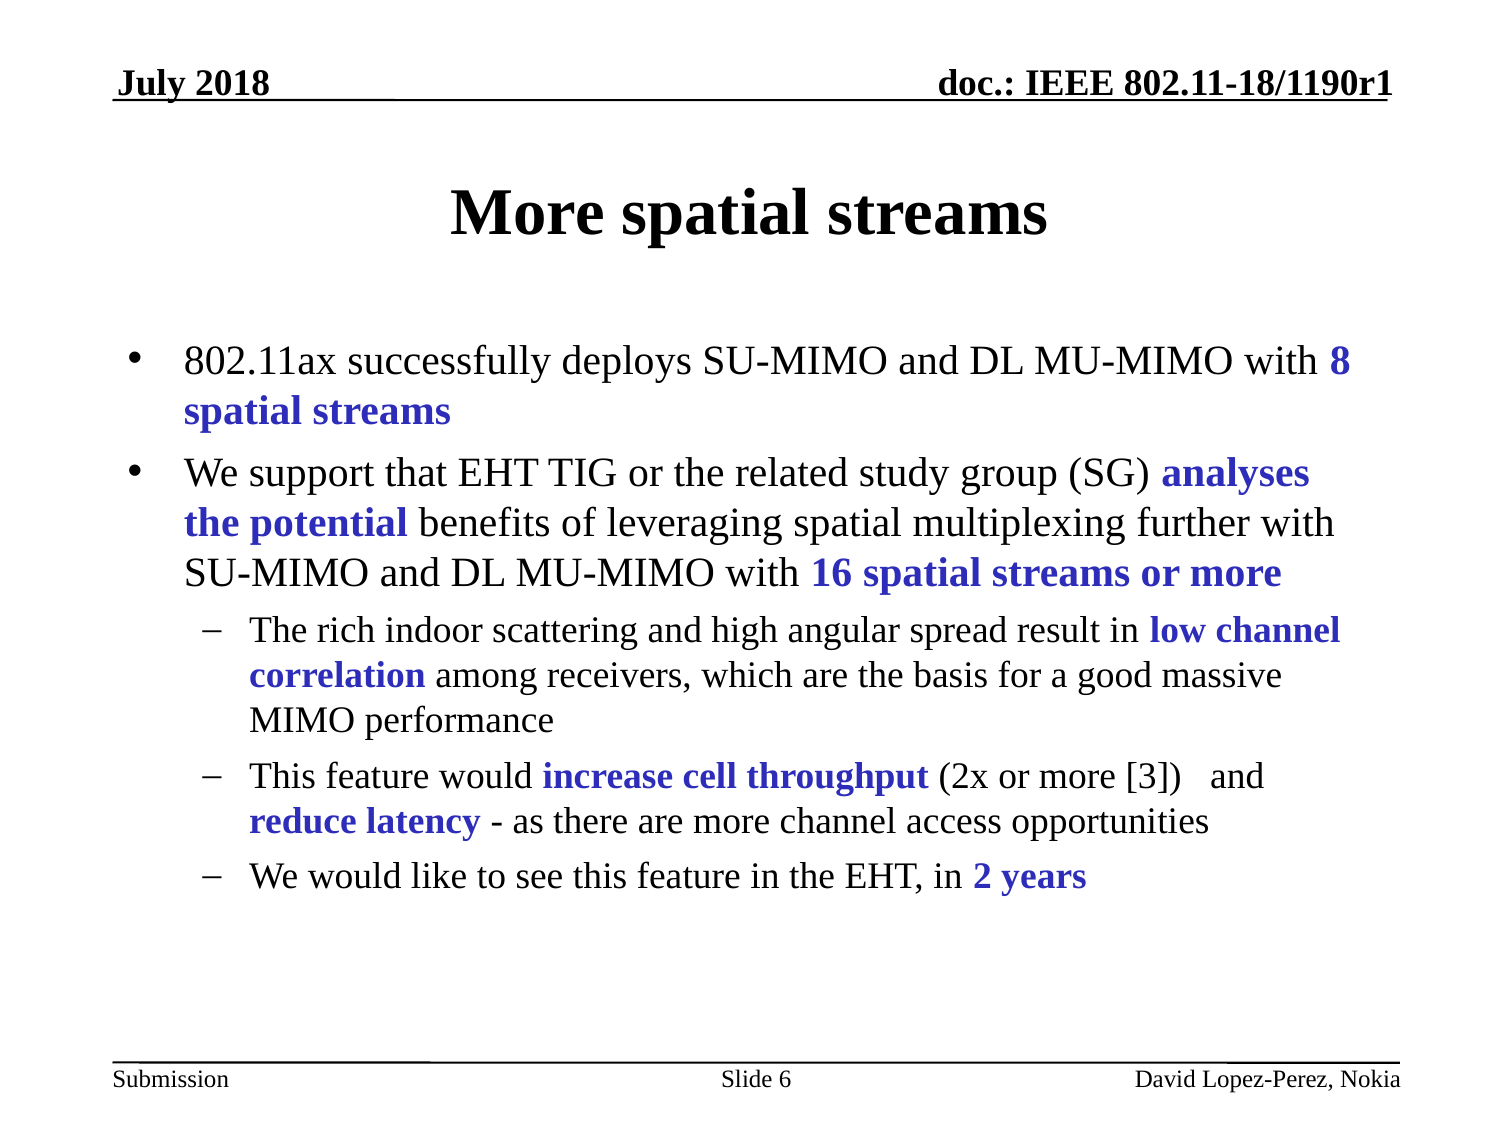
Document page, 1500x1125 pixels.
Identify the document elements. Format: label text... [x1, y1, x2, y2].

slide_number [116, 58, 507, 104]
text_box 802.11ax successfully deploys SU-MIMO and DL MU-MIMO with 8 spatial streams We support that EHT TIG or the related study group (SG) analyses the potential benefits of leveraging spatial multiplexing further with SU-MIMO and DL MU-MIMO with 16 spatial streams or more The rich indoor scattering and high angular spread result in low channel correlation among receivers, which are the basis for a good massive MIMO performance This feature would increase cell throughput (2x or more [3]) and reduce latency - as there are more channel access opportunities We would like to see this feature in the EHT, in 2 years [112, 324, 1388, 1000]
title More spatial streams [112, 111, 1388, 303]
footer David Lopez-Perez, Nokia [902, 1061, 1402, 1093]
slide_number Slide 6 [712, 1061, 800, 1123]
